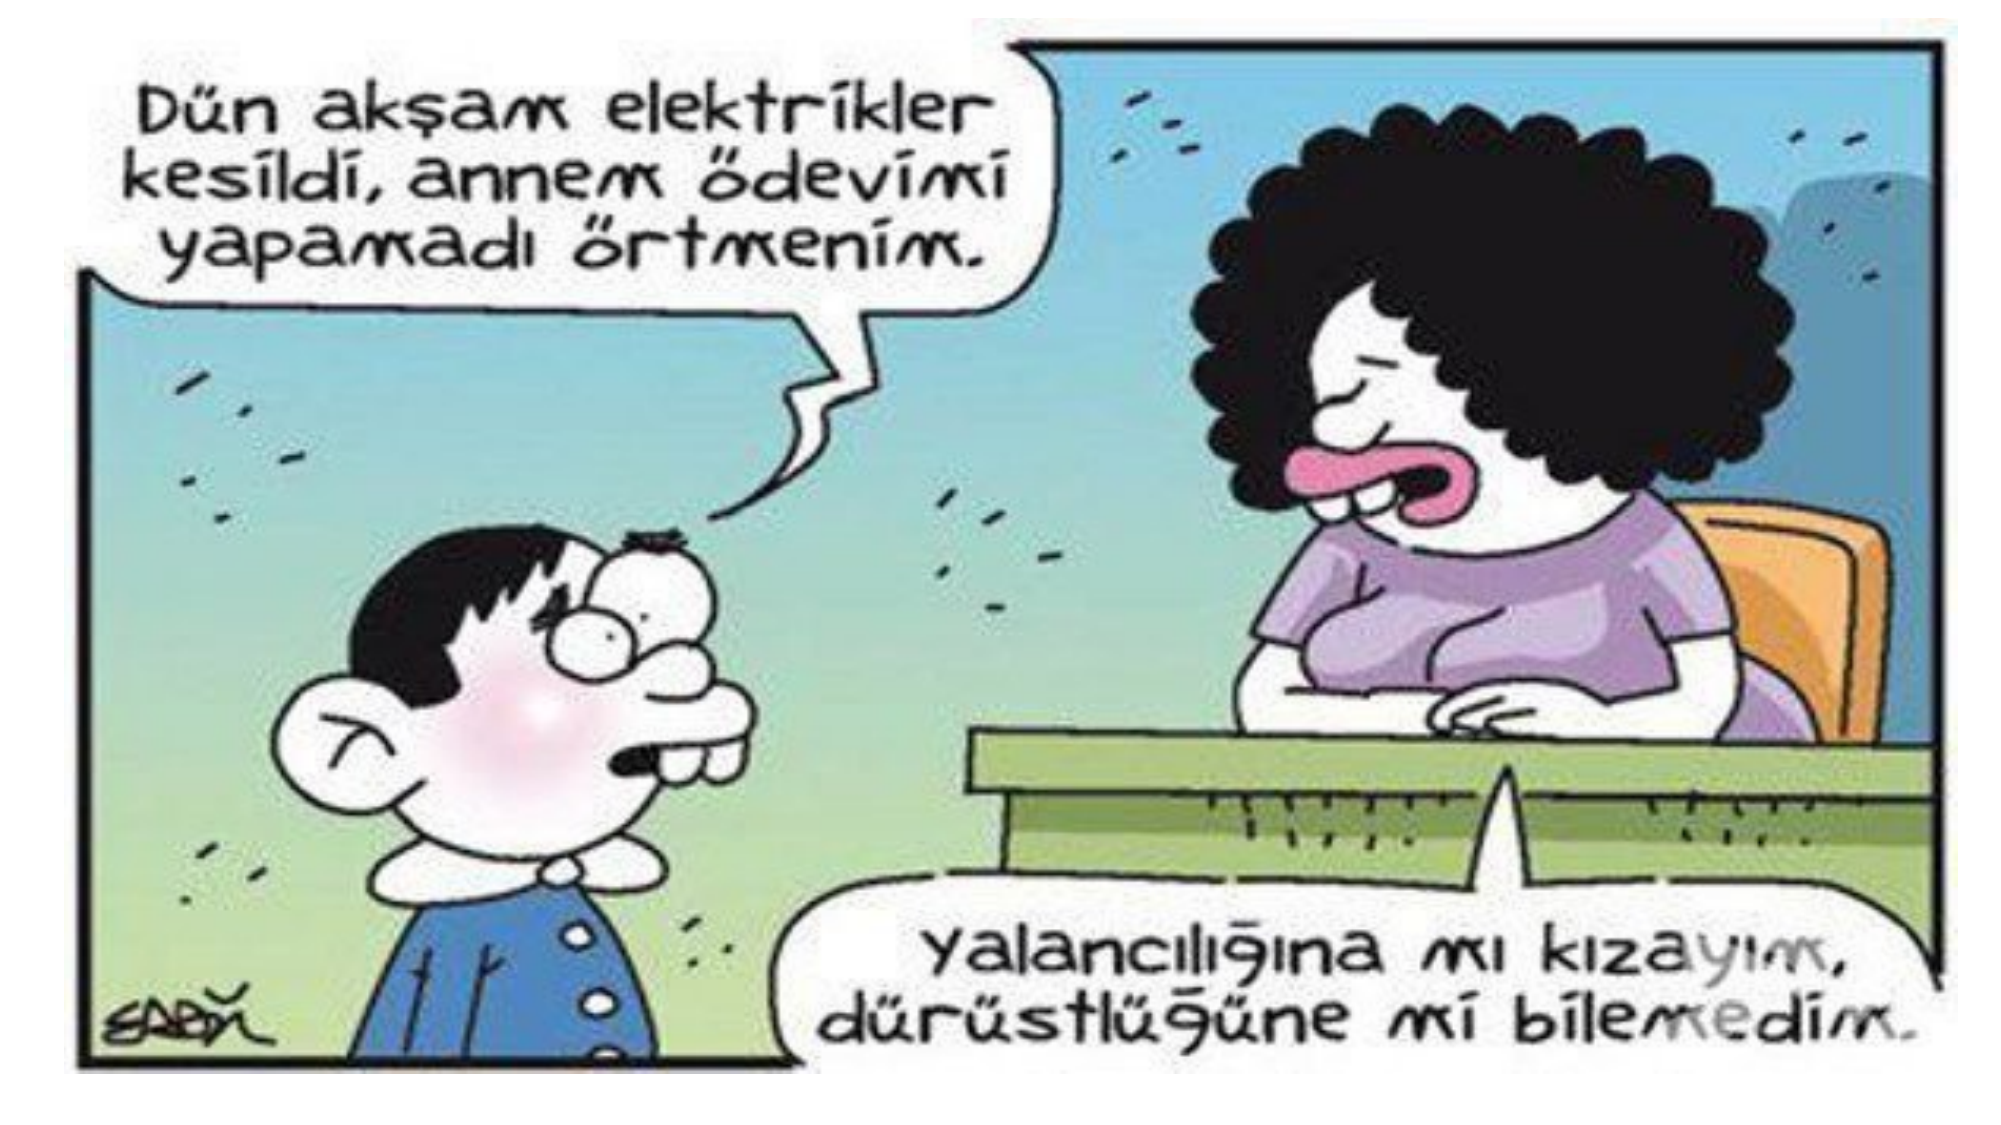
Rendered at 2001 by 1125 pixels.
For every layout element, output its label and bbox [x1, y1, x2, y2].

list [64, 18, 1958, 1074]
